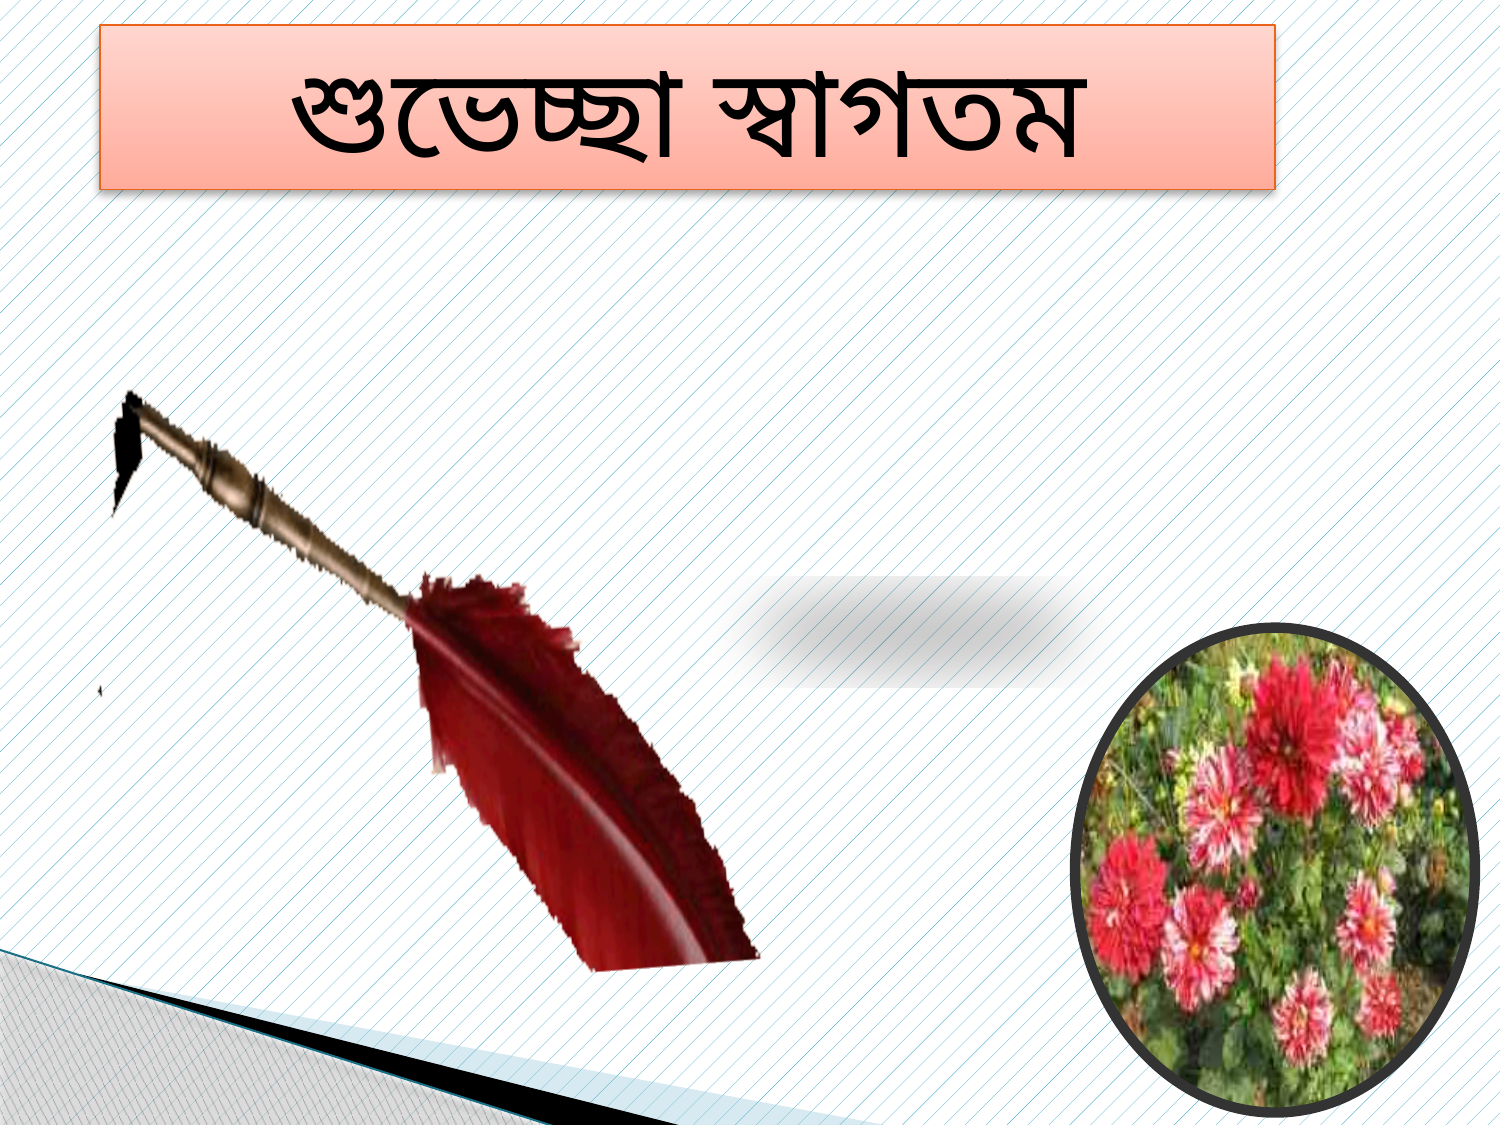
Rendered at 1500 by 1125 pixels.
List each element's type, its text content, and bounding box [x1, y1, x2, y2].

picture [360, 1074, 368, 1082]
picture [217, 1029, 226, 1036]
picture [471, 1109, 479, 1117]
picture [408, 1089, 416, 1096]
picture [487, 1114, 495, 1122]
picture [440, 1099, 447, 1107]
text_box শুভেচ্ছা স্বাগতম [99, 24, 1276, 190]
picture [155, 1009, 162, 1016]
picture [424, 1094, 431, 1101]
picture [60, 176, 1476, 1113]
picture [344, 1069, 353, 1076]
picture [456, 1104, 463, 1112]
picture [201, 1025, 208, 1031]
picture [27, 970, 34, 976]
picture [376, 1079, 384, 1087]
